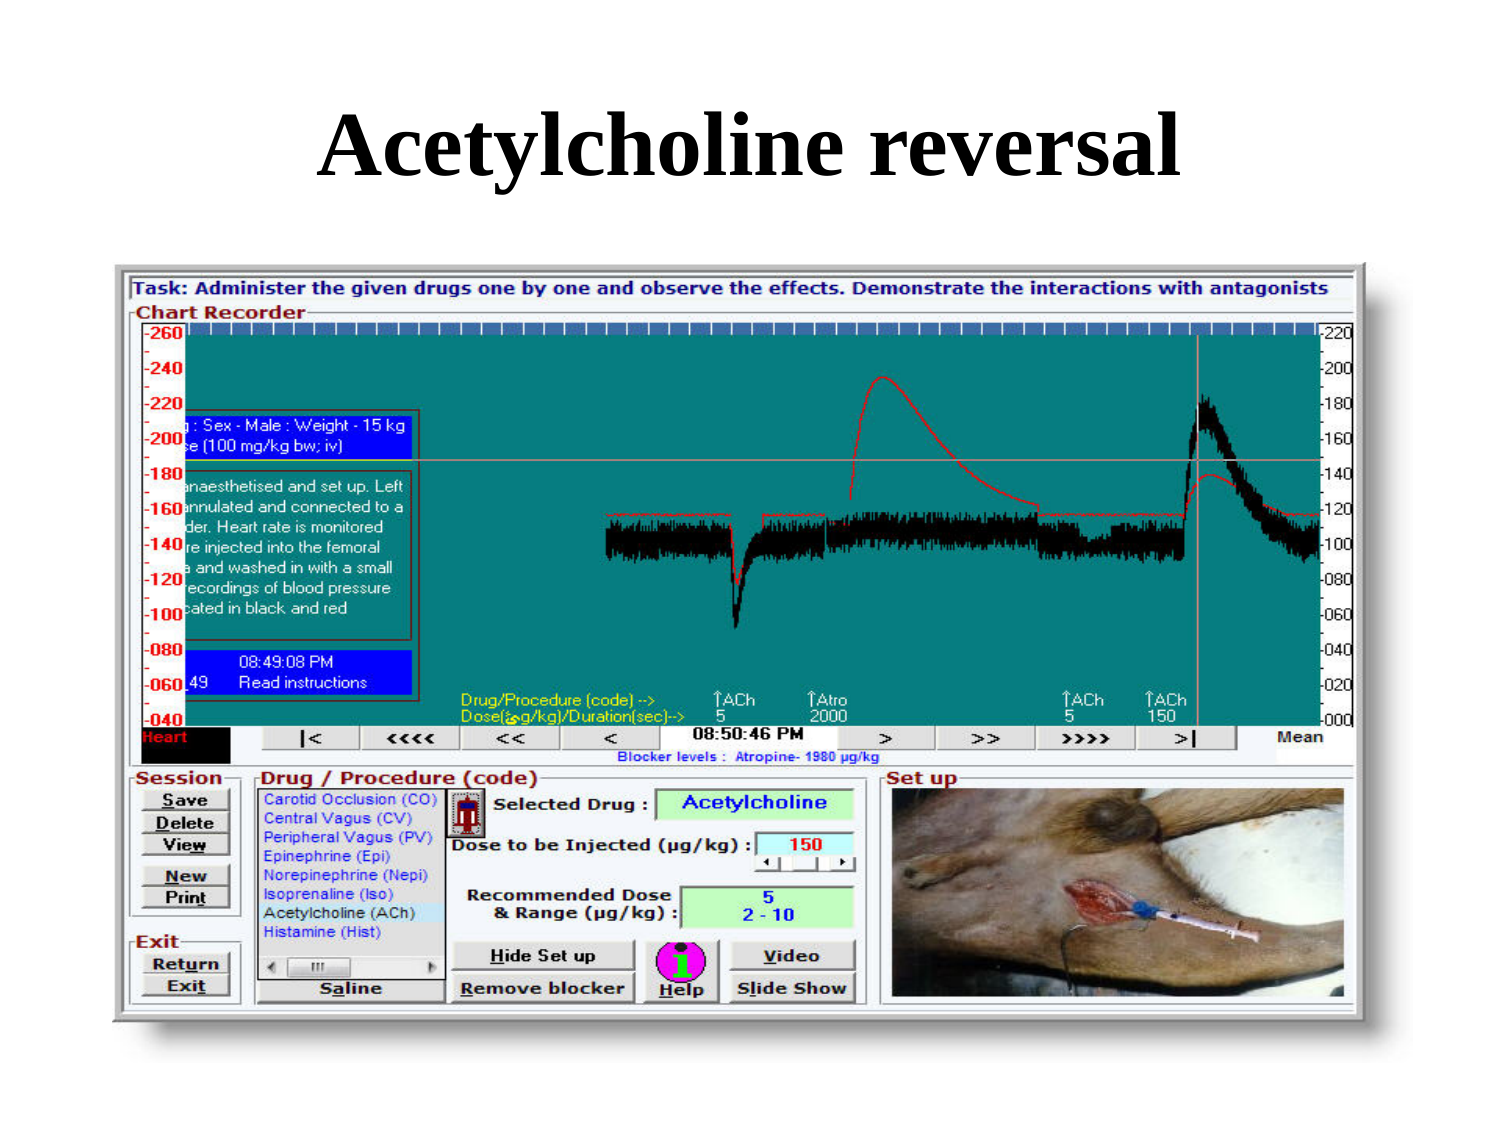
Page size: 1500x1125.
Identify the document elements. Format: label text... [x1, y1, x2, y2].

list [112, 262, 1413, 1063]
title Acetylcholine reversal [75, 45, 1425, 233]
